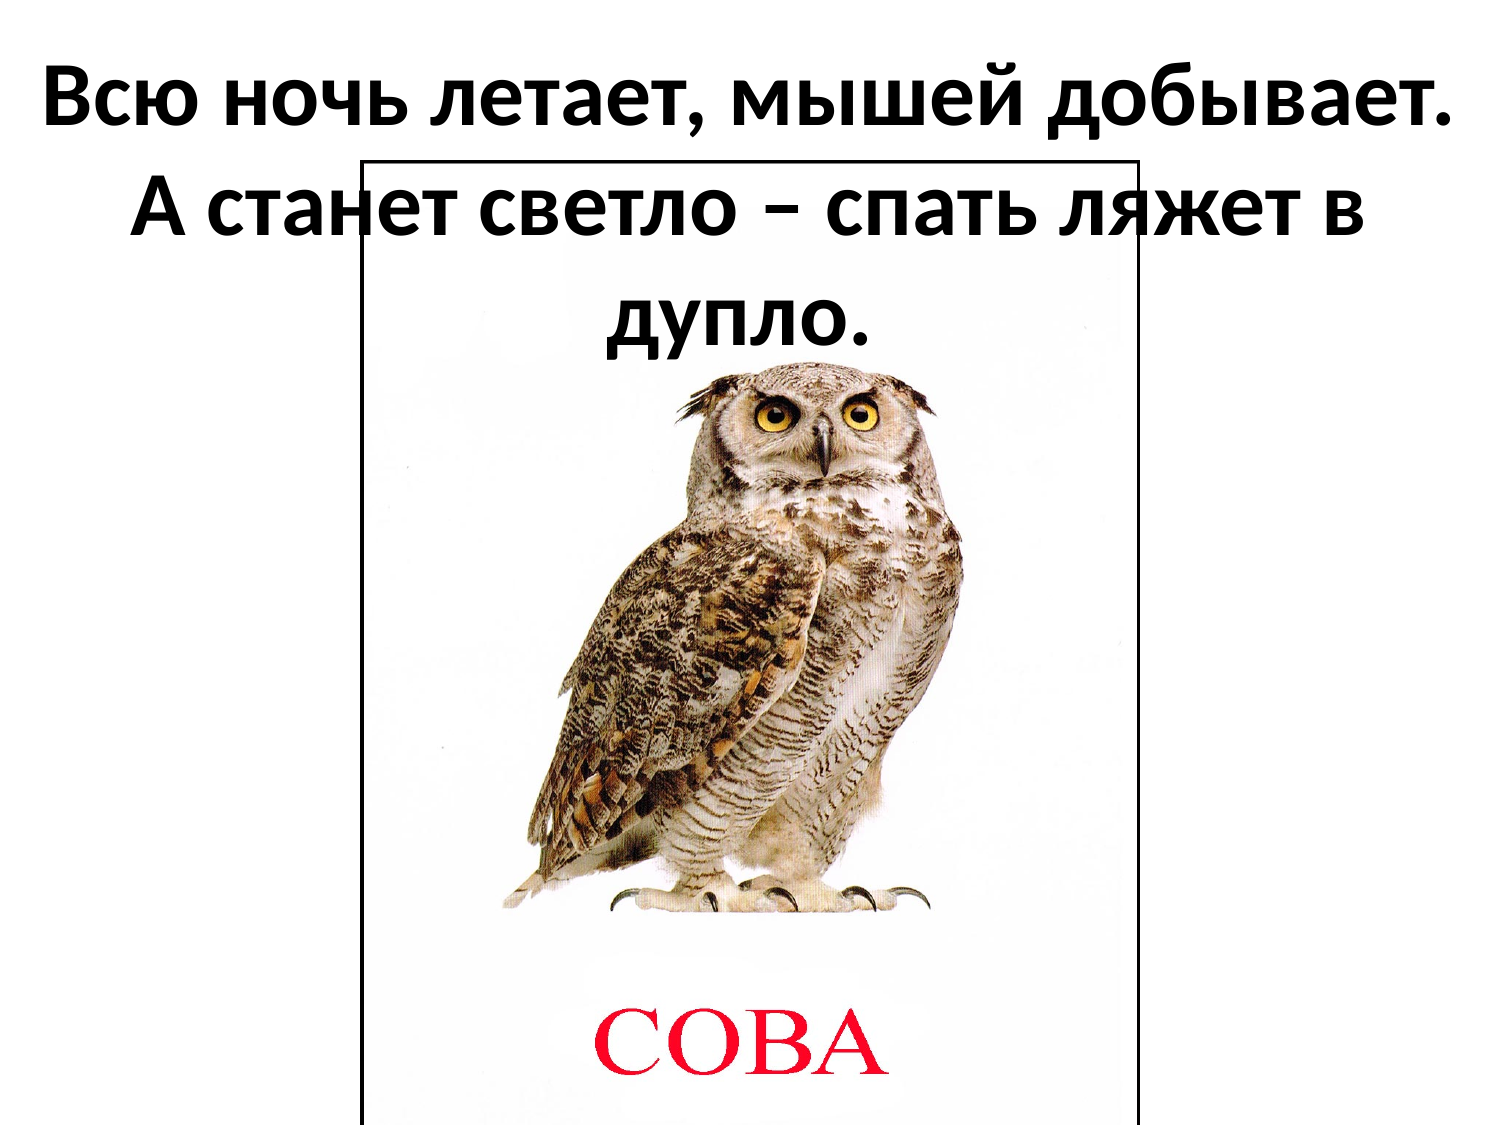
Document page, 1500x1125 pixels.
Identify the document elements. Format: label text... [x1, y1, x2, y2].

picture [360, 160, 1140, 1125]
title Всю ночь летает, мышей добывает. А станет светло – спать ляжет в дупло. [0, 0, 1500, 398]
